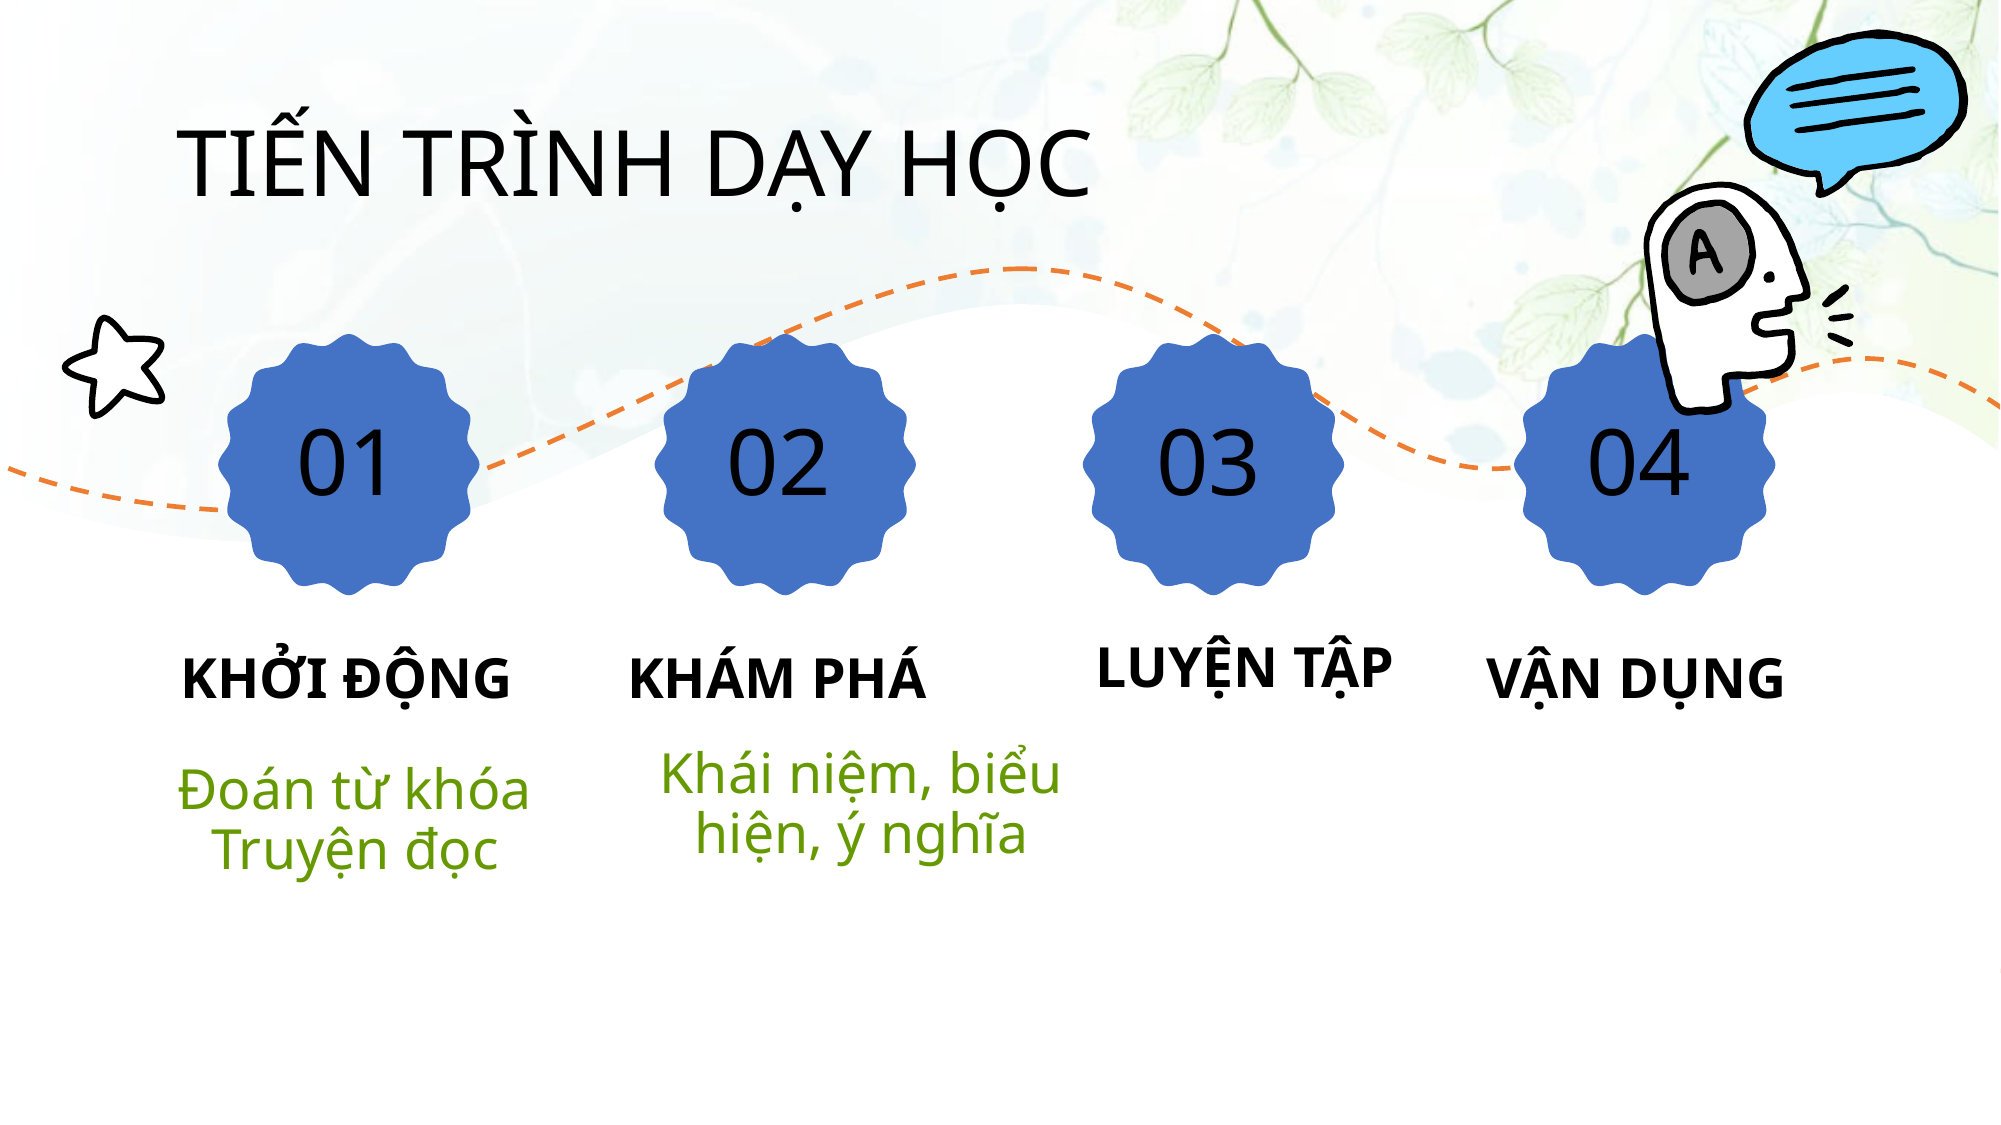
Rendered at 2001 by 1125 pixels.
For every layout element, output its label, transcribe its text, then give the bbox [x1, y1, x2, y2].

text_box [654, 333, 916, 596]
title TIẾN TRÌNH DẠY HỌC [155, 97, 1643, 223]
title 02 [696, 402, 861, 529]
text_box [1514, 334, 1776, 596]
subtitle KHÁM PHÁ [577, 632, 976, 725]
title 03 [1126, 402, 1291, 529]
subtitle VẬN DỤNG [1437, 632, 1836, 731]
text_box [1082, 333, 1345, 596]
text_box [1643, 29, 1969, 417]
subtitle KHỞI ĐỘNG [147, 632, 546, 731]
title 01 [266, 402, 431, 529]
subtitle Khái niệm, biểu hiện, ý nghĩa [572, 725, 1151, 942]
title 04 [1556, 402, 1721, 529]
picture [1, 0, 1999, 541]
subtitle Đoán từ khóa Truyện đọc [155, 741, 554, 958]
subtitle LUYỆN TẬP [1046, 621, 1445, 720]
text_box [64, 317, 163, 416]
text_box [218, 333, 480, 596]
